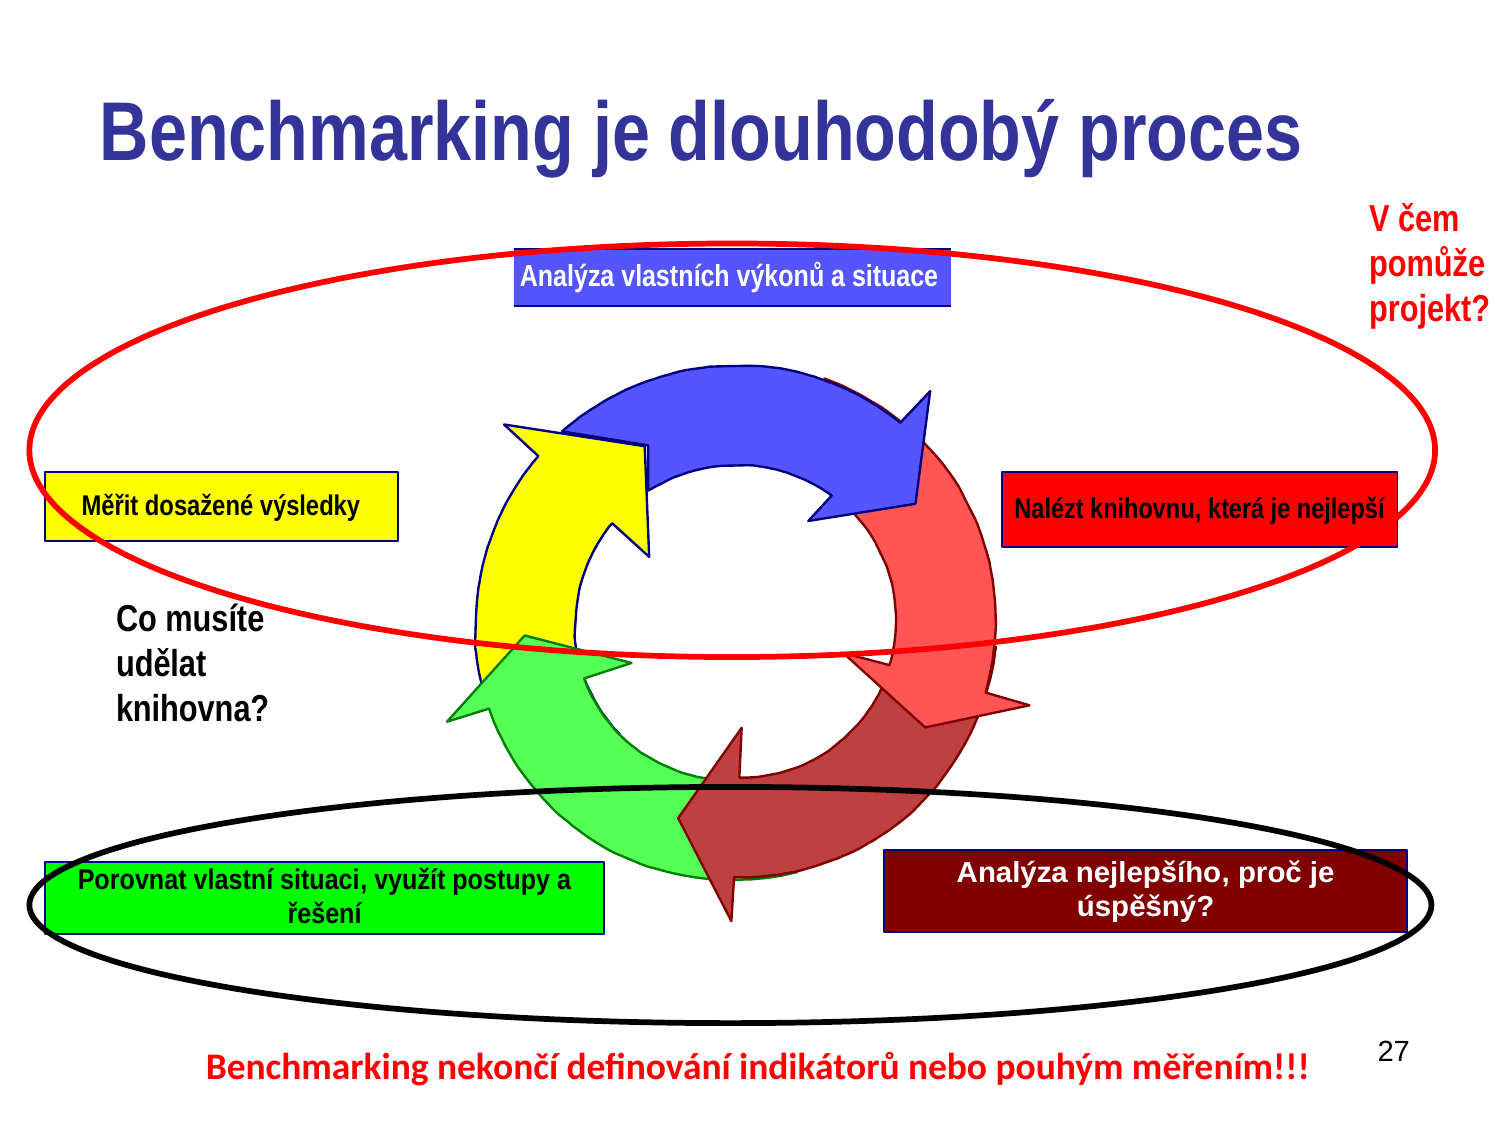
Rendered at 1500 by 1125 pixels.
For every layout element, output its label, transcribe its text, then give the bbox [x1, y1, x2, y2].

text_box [40, 857, 609, 938]
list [997, 467, 1402, 552]
text_box Benchmarking nekončí definování indikátorů nebo pouhým měřením!!! [191, 1034, 1074, 1095]
text_box [1415, 879, 1432, 931]
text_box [40, 467, 402, 546]
text_box [29, 254, 1436, 638]
text_box [1039, 798, 1331, 844]
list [442, 361, 1034, 926]
title Benchmarking je dlouhodobý proces [26, 33, 1377, 222]
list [513, 243, 952, 309]
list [879, 845, 1412, 936]
text_box Co musíte udělat knihovna? [101, 586, 285, 736]
text_box [92, 797, 437, 856]
text_box [75, 934, 1395, 1024]
text_box V čem pomůže projekt? [1354, 186, 1500, 337]
text_box [29, 890, 35, 920]
slide_number 27 [1074, 1024, 1425, 1103]
